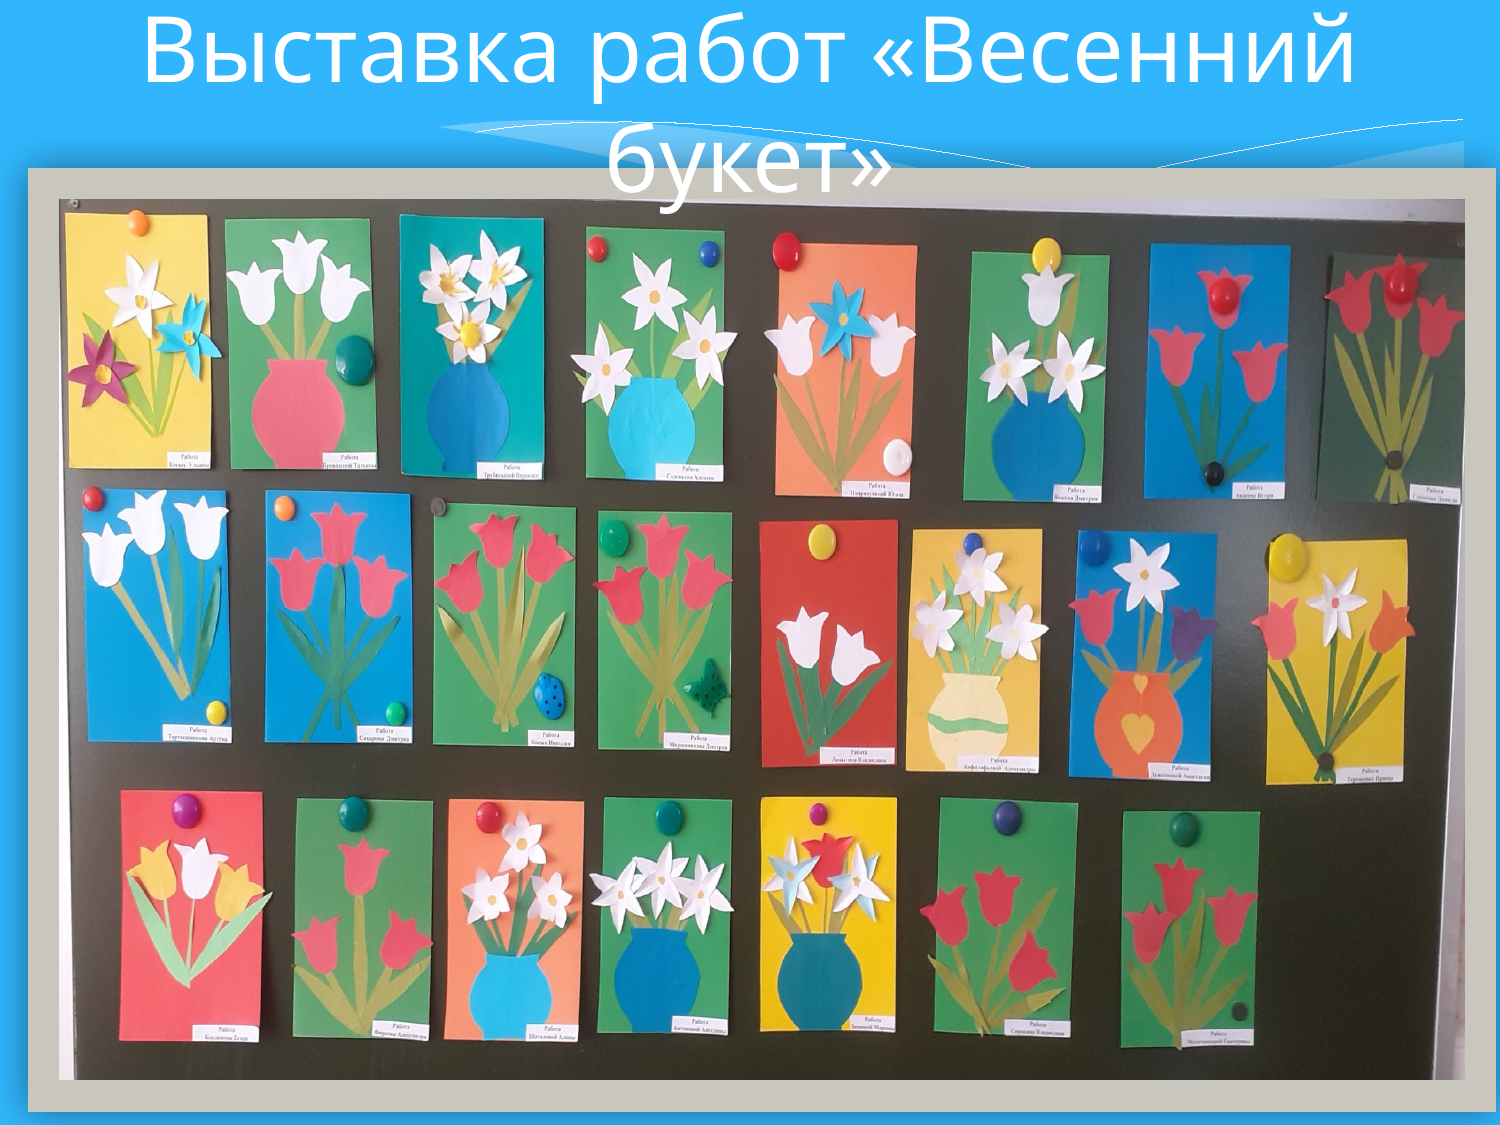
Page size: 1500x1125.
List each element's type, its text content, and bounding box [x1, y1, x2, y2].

picture [58, 198, 1466, 1081]
title Выставка работ «Весенний букет» [0, 0, 1500, 185]
